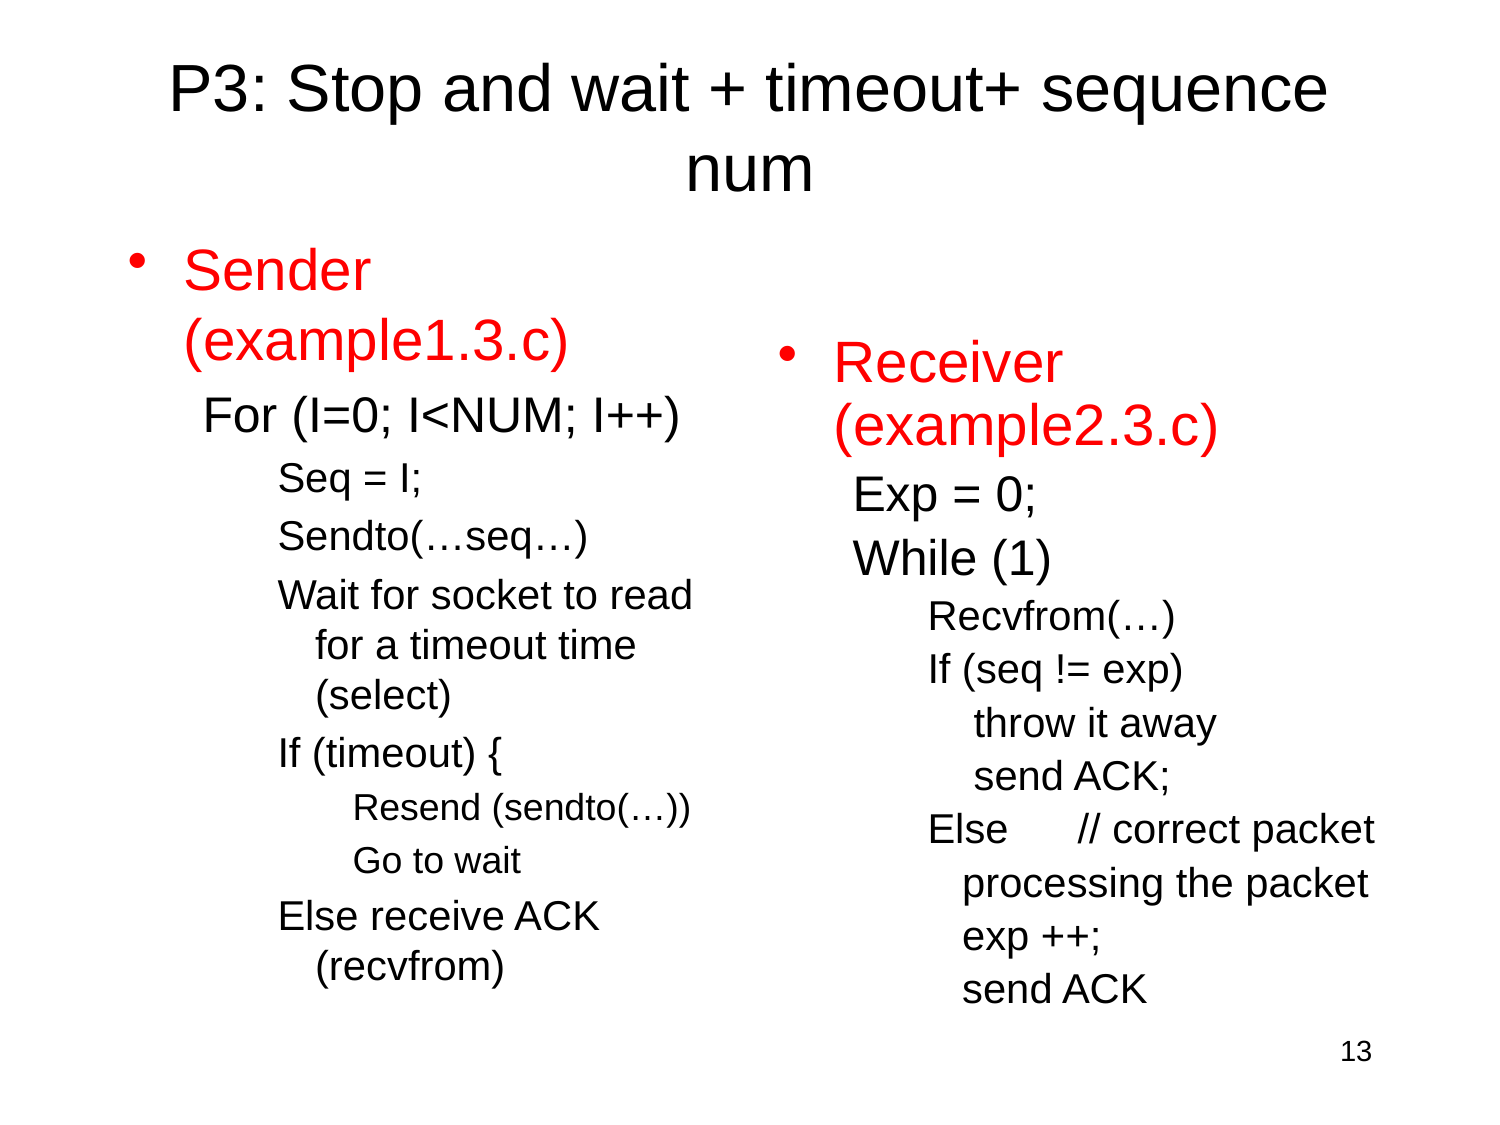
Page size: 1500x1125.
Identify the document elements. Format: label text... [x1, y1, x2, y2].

slide_number 13 [1074, 1024, 1388, 1101]
title P3: Stop and wait + timeout+ sequence num [112, 62, 1388, 188]
list Sender (example1.3.c) For (I=0; I<NUM; I++) Seq = I; Sendto(…seq…) Wait for socket to read for a timeout time (select) If (timeout) { Resend (sendto(…)) Go to wait Else receive ACK (recvfrom) [112, 224, 738, 1000]
list Receiver (example2.3.c) Exp = 0; While (1) Recvfrom(…) If (seq != exp) throw it away send ACK; Else // correct packet processing the packet exp ++; send ACK [762, 324, 1425, 1000]
